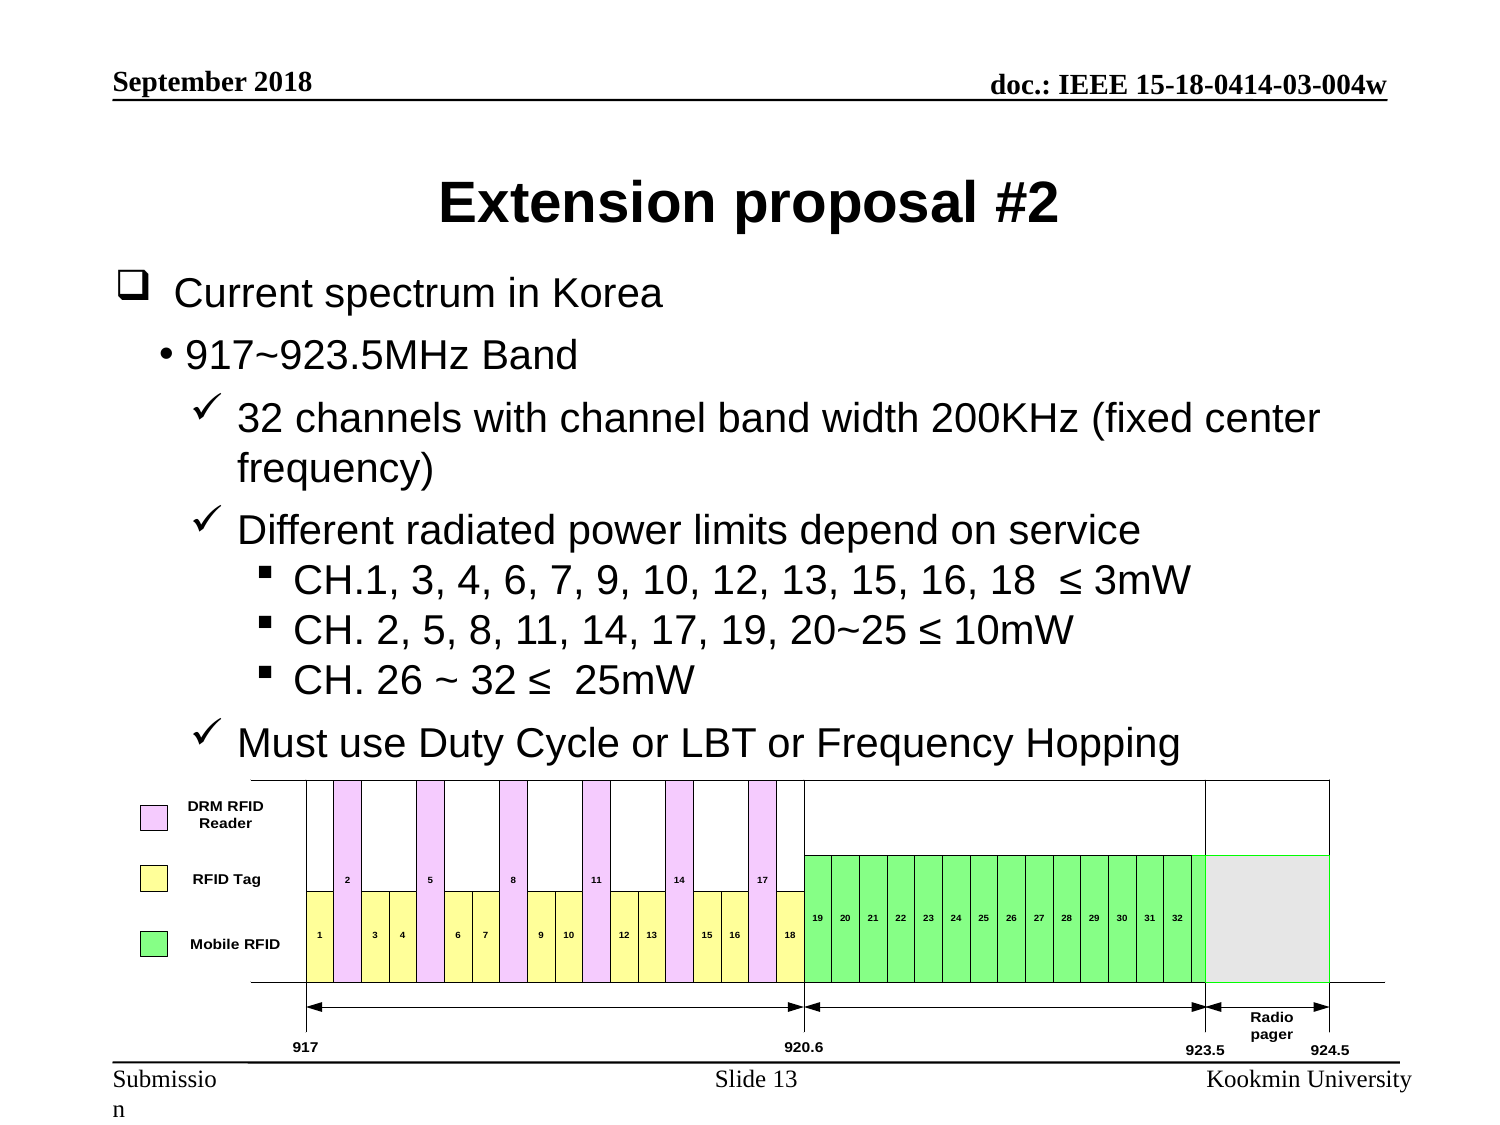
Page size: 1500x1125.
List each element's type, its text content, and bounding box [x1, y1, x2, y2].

footer Kookmin University [900, 1062, 1413, 1093]
title Extension proposal #2 [112, 137, 1388, 257]
text_box Current spectrum in Korea 917~923.5MHz Band 32 channels with channel band width 200KHz (fixed center frequency) Different radiated power limits depend on service CH.1, 3, 4, 6, 7, 9, 10, 12, 13, 15, 16, 18 ≤ 3mW CH. 2, 5, 8, 11, 14, 17, 19, 20~25 ≤ 10mW CH. 26 ~ 32 ≤ 25mW Must use Duty Cycle or LBT or Frequency Hopping [99, 257, 1413, 750]
slide_number Slide 13 [712, 1063, 800, 1093]
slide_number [112, 62, 375, 98]
picture [137, 777, 1388, 1063]
